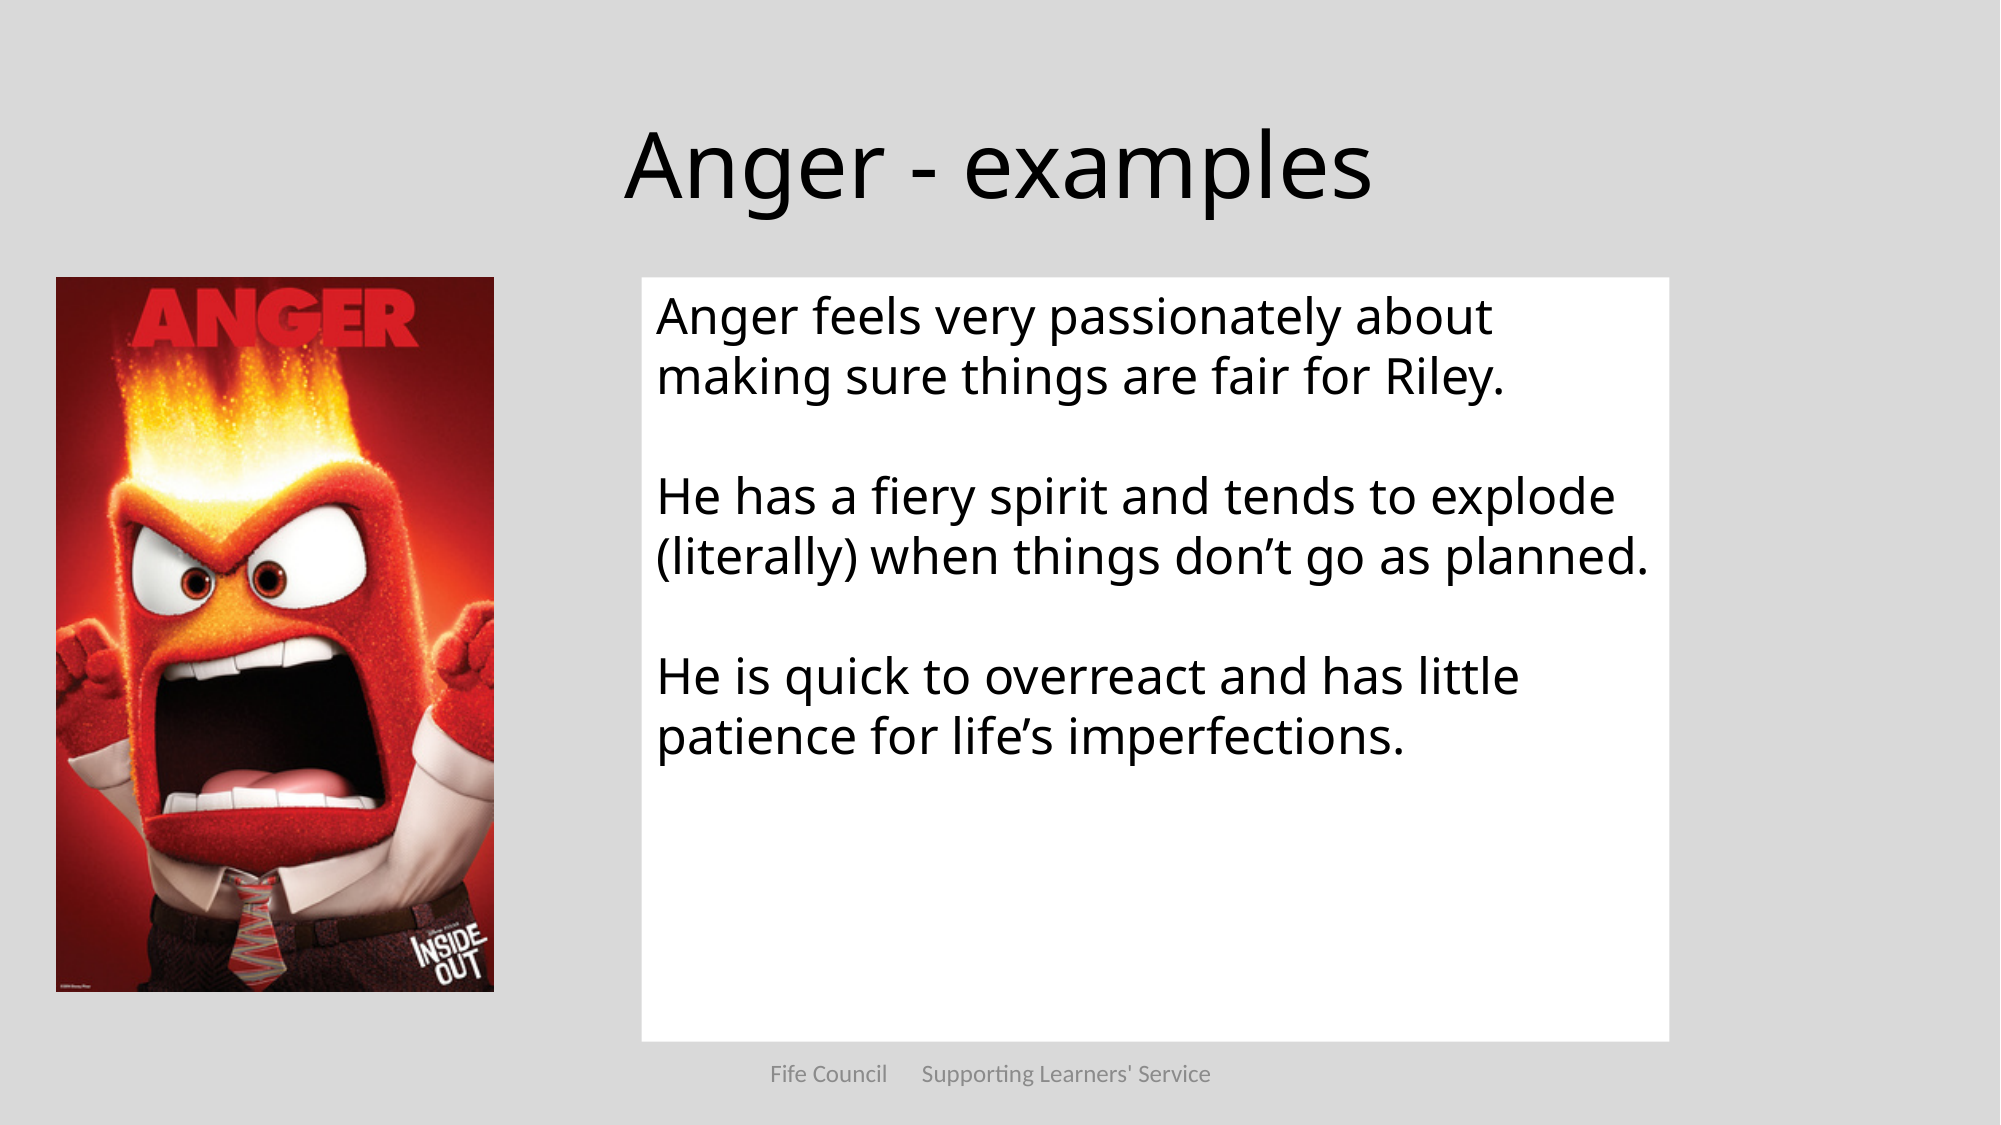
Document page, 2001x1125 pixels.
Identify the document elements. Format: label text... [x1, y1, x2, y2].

title Anger - examples [137, 59, 1863, 278]
footer Fife Council Supporting Learners' Service [662, 1042, 1338, 1103]
text_box Anger feels very passionately about making sure things are fair for Riley. He has a fiery spirit and tends to explode (literally) when things don’t go as planned. He is quick to overreact and has little patience for life’s imperfections. [641, 277, 1670, 1042]
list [56, 277, 494, 992]
